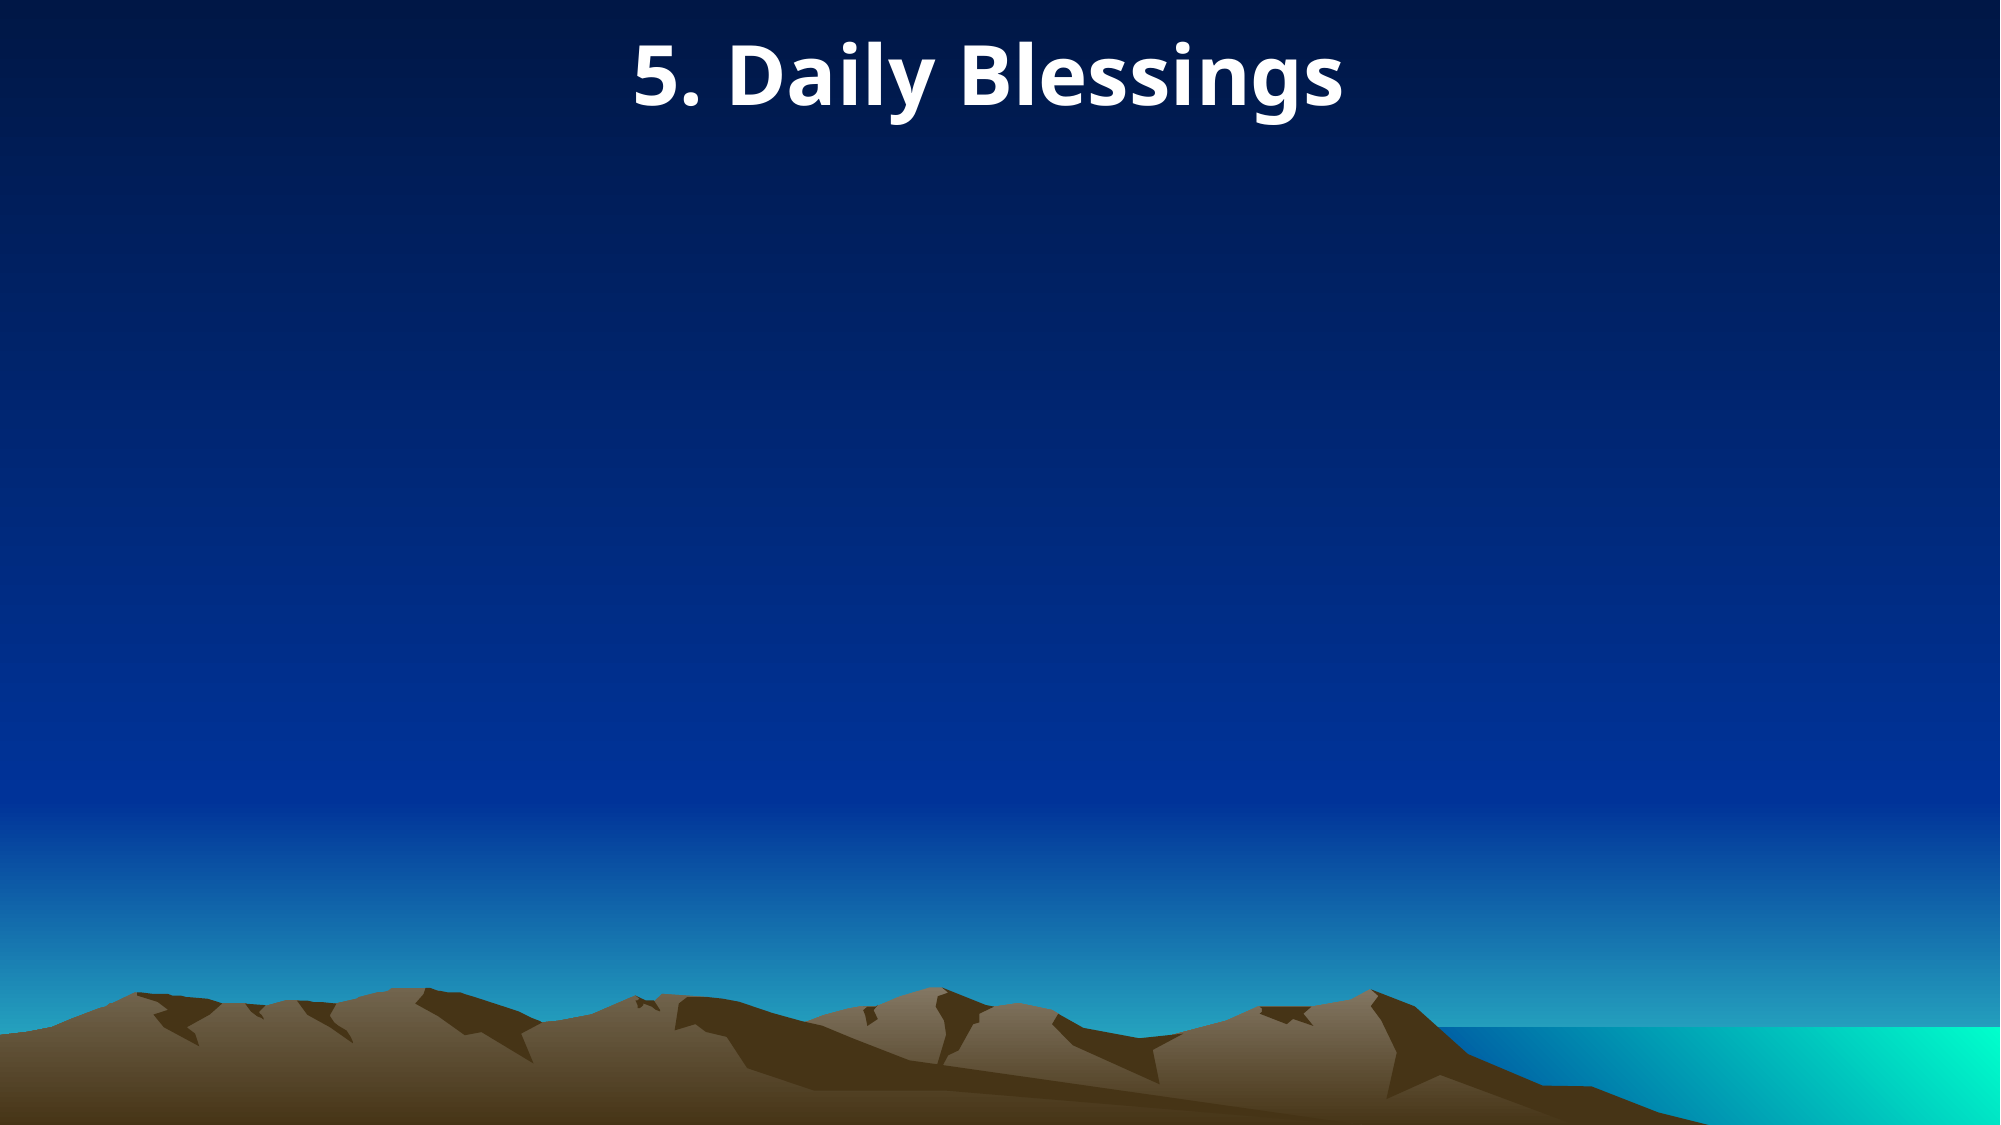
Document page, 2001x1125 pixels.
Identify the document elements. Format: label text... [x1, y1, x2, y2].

text_box 5. Daily Blessings [12, 0, 1988, 825]
